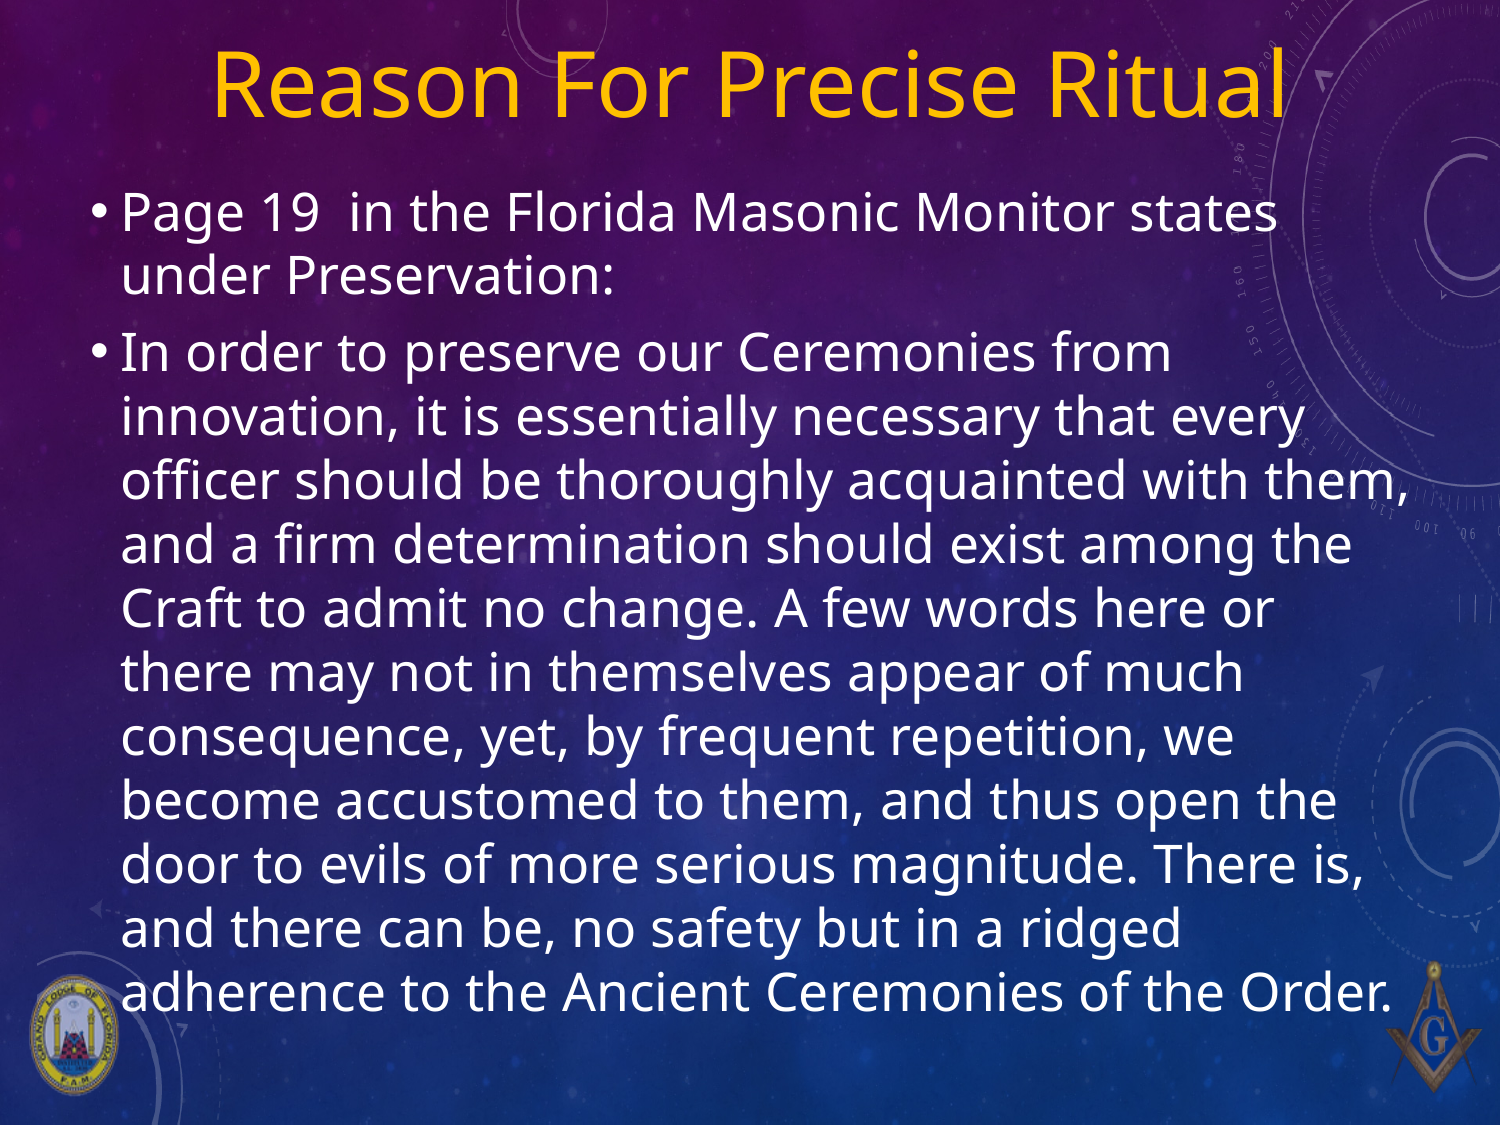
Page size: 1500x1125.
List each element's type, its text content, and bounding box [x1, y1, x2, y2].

list Page 19 in the Florida Masonic Monitor states under Preservation: In order to preserve our Ceremonies from innovation, it is essentially necessary that every officer should be thoroughly acquainted with them, and a firm determination should exist among the Craft to admit no change. A few words here or there may not in themselves appear of much consequence, yet, by frequent repetition, we become accustomed to them, and thus open the door to evils of more serious magnitude. There is, and there can be, no safety but in a ridged adherence to the Ancient Ceremonies of the Order. [75, 162, 1438, 1038]
picture [0, 0, 1500, 1125]
title Reason For Precise Ritual [75, 0, 1425, 162]
